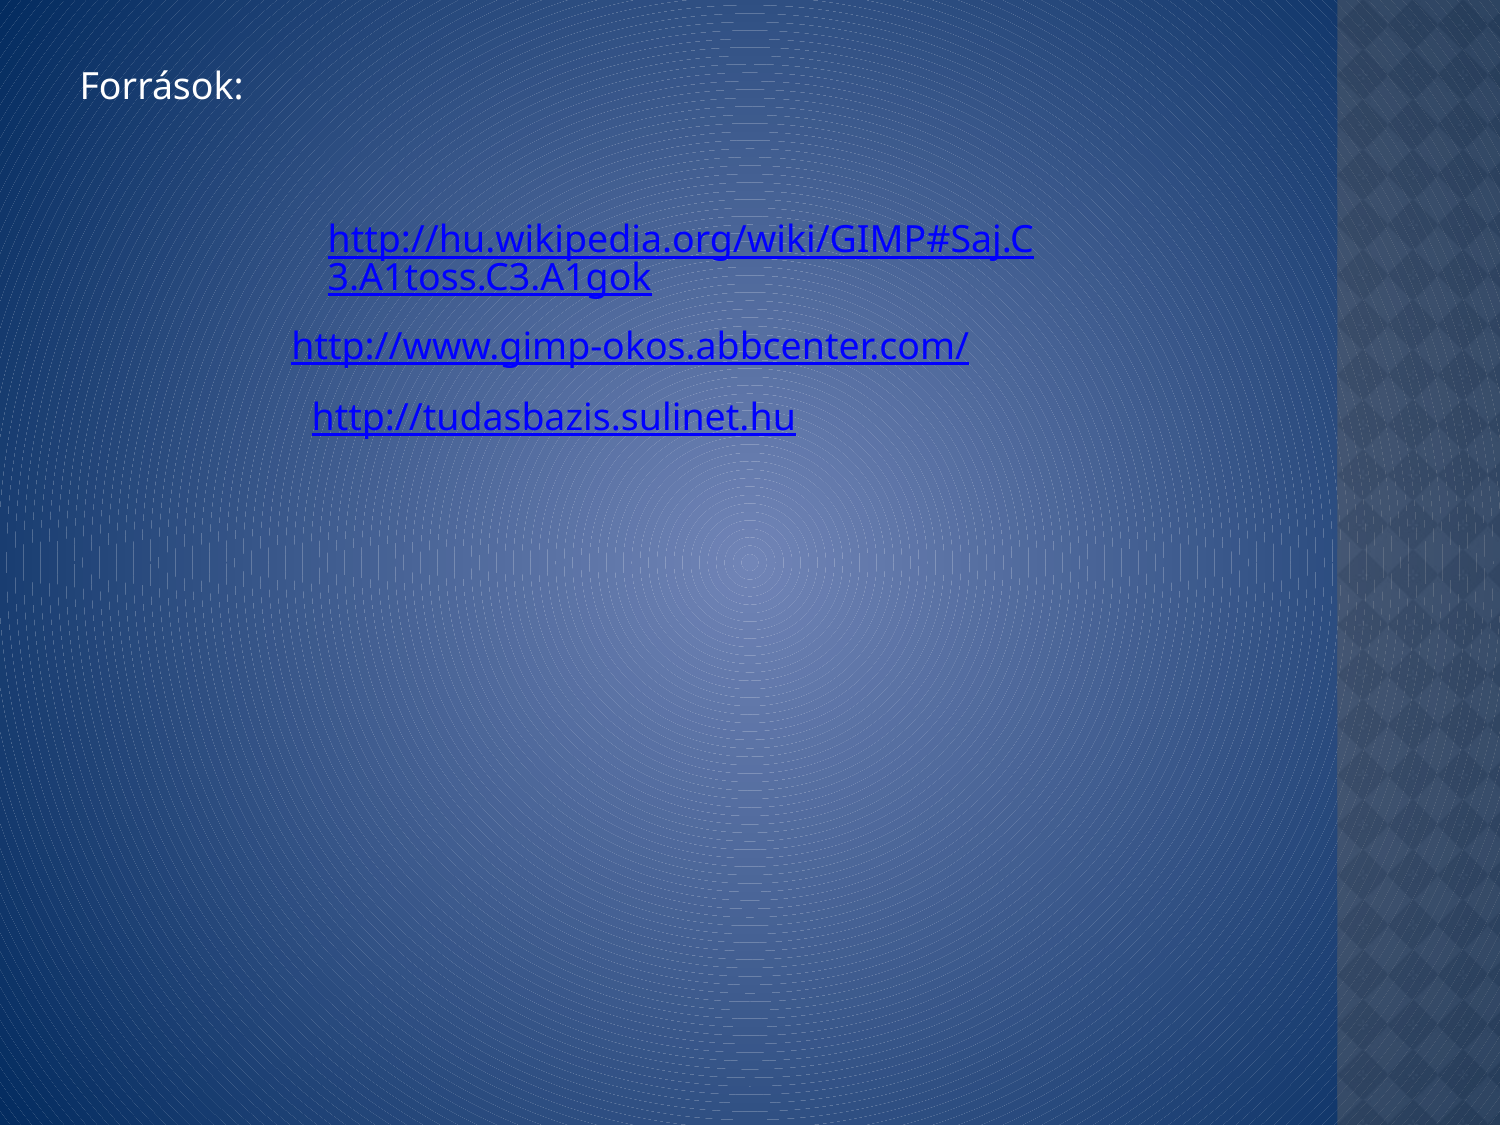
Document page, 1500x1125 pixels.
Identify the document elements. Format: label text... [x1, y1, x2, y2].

text_box Források: [64, 54, 644, 205]
text_box http://tudasbazis.sulinet.hu [296, 385, 812, 452]
text_box http://www.gimp-okos.abbcenter.com/ [276, 314, 985, 381]
text_box http://hu.wikipedia.org/wiki/GIMP#Saj.C3.A1toss.C3.A1gok [312, 208, 1069, 274]
